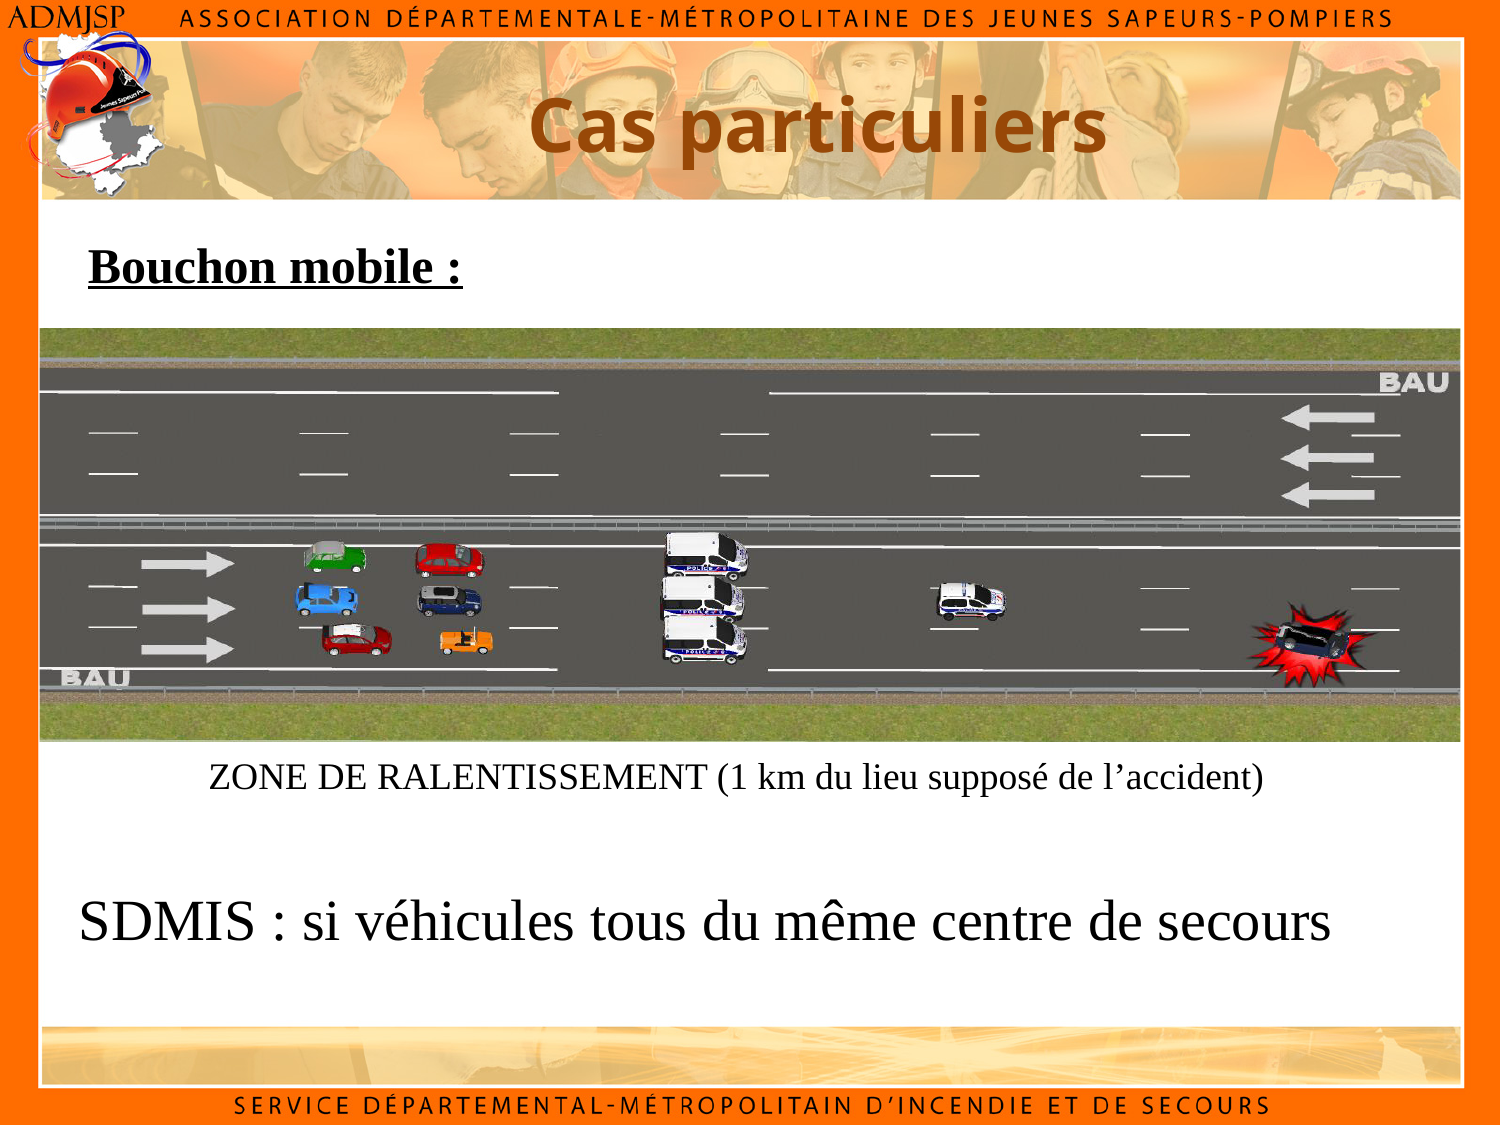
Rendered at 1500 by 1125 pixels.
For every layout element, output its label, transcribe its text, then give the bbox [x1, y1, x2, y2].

picture [0, 1, 1500, 1125]
text_box Bouchon mobile : [73, 225, 824, 301]
text_box SDMIS : si véhicules tous du même centre de secours [64, 870, 1454, 960]
text_box ZONE DE RALENTISSEMENT (1 km du lieu supposé de l’accident) [73, 750, 1400, 805]
text_box Cas particuliers [183, 45, 1453, 200]
